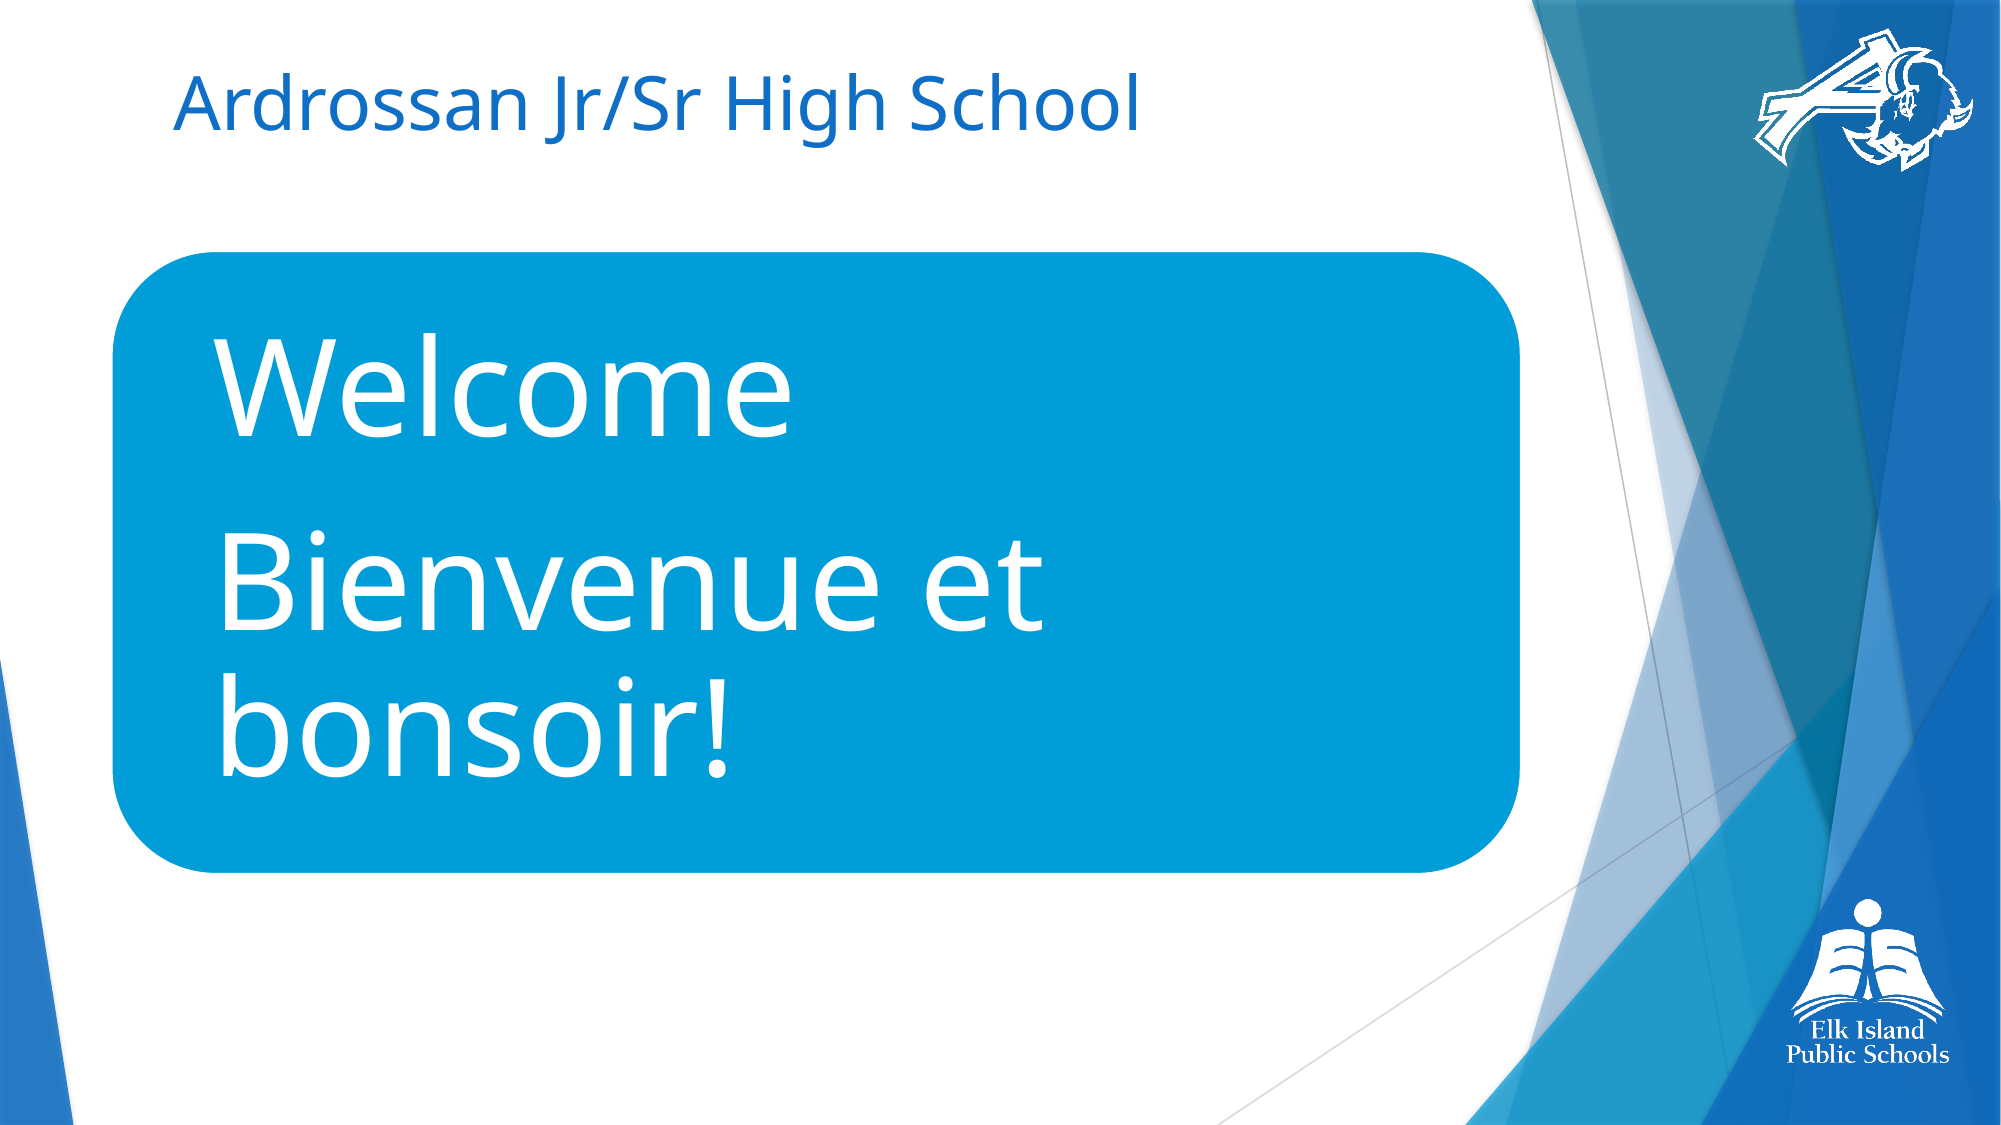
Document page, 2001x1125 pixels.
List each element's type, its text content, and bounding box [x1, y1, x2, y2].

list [110, 243, 1522, 882]
picture [1786, 899, 1949, 1063]
picture [1752, 27, 1973, 172]
text_box Ardrossan Jr/Sr High School [158, 58, 1593, 317]
